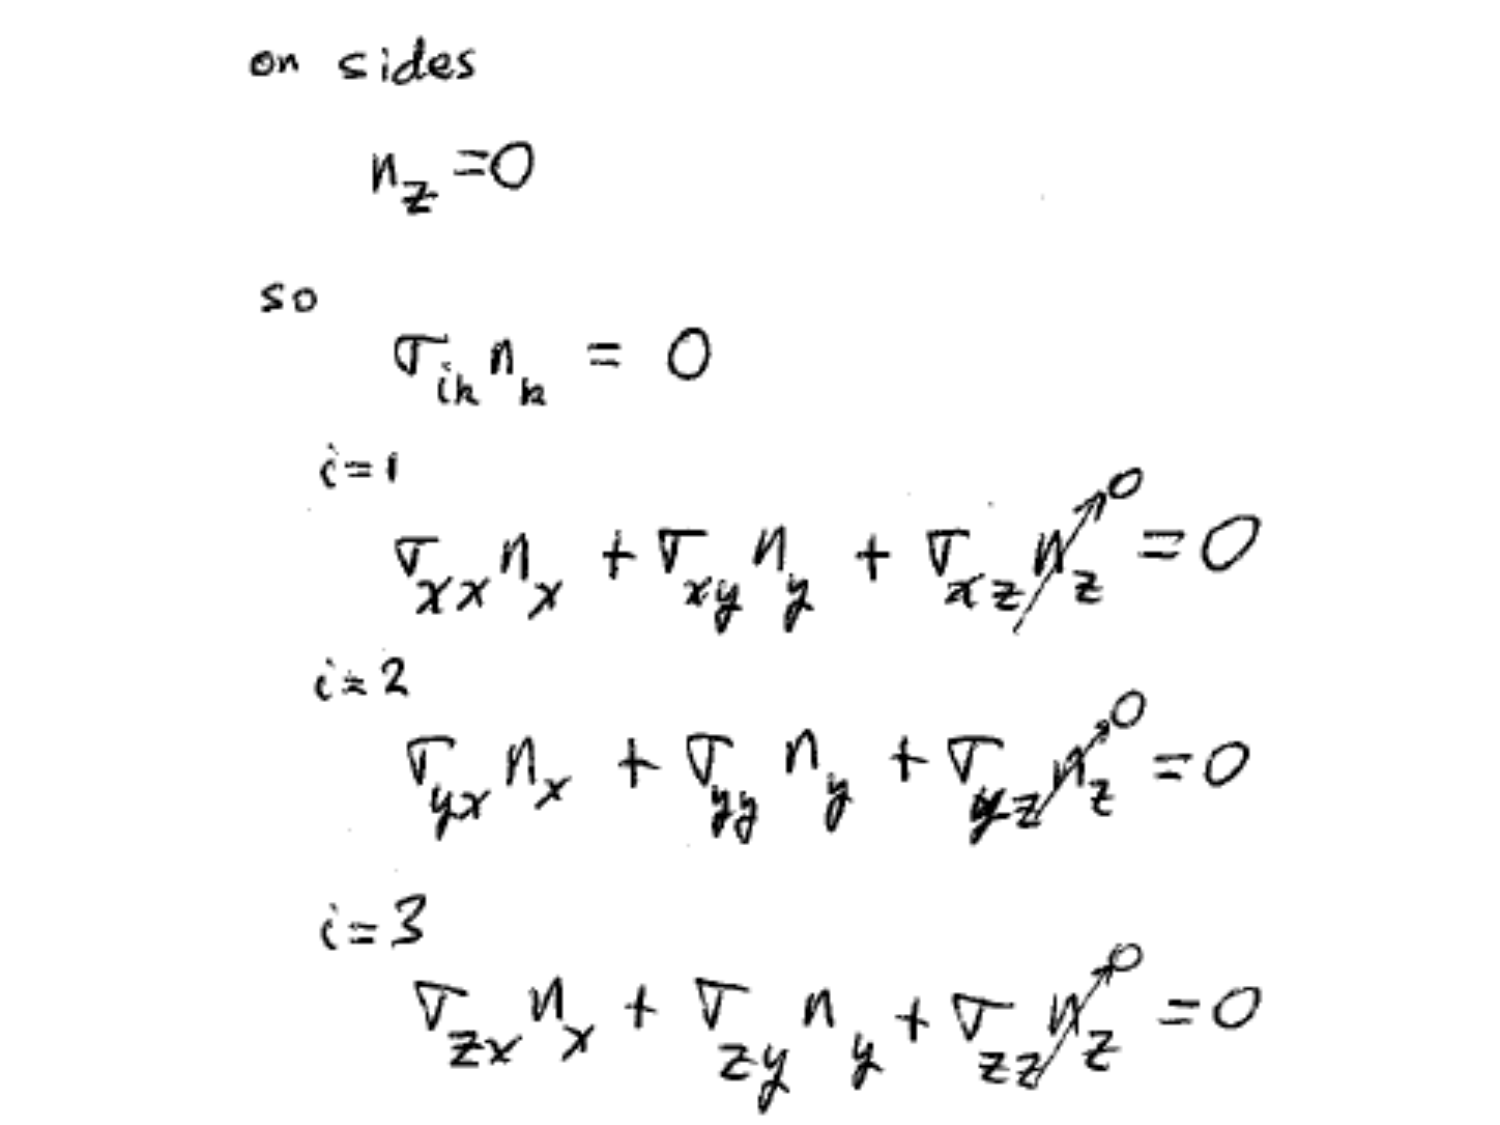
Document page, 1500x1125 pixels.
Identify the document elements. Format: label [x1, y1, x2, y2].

picture [202, 0, 1298, 1125]
